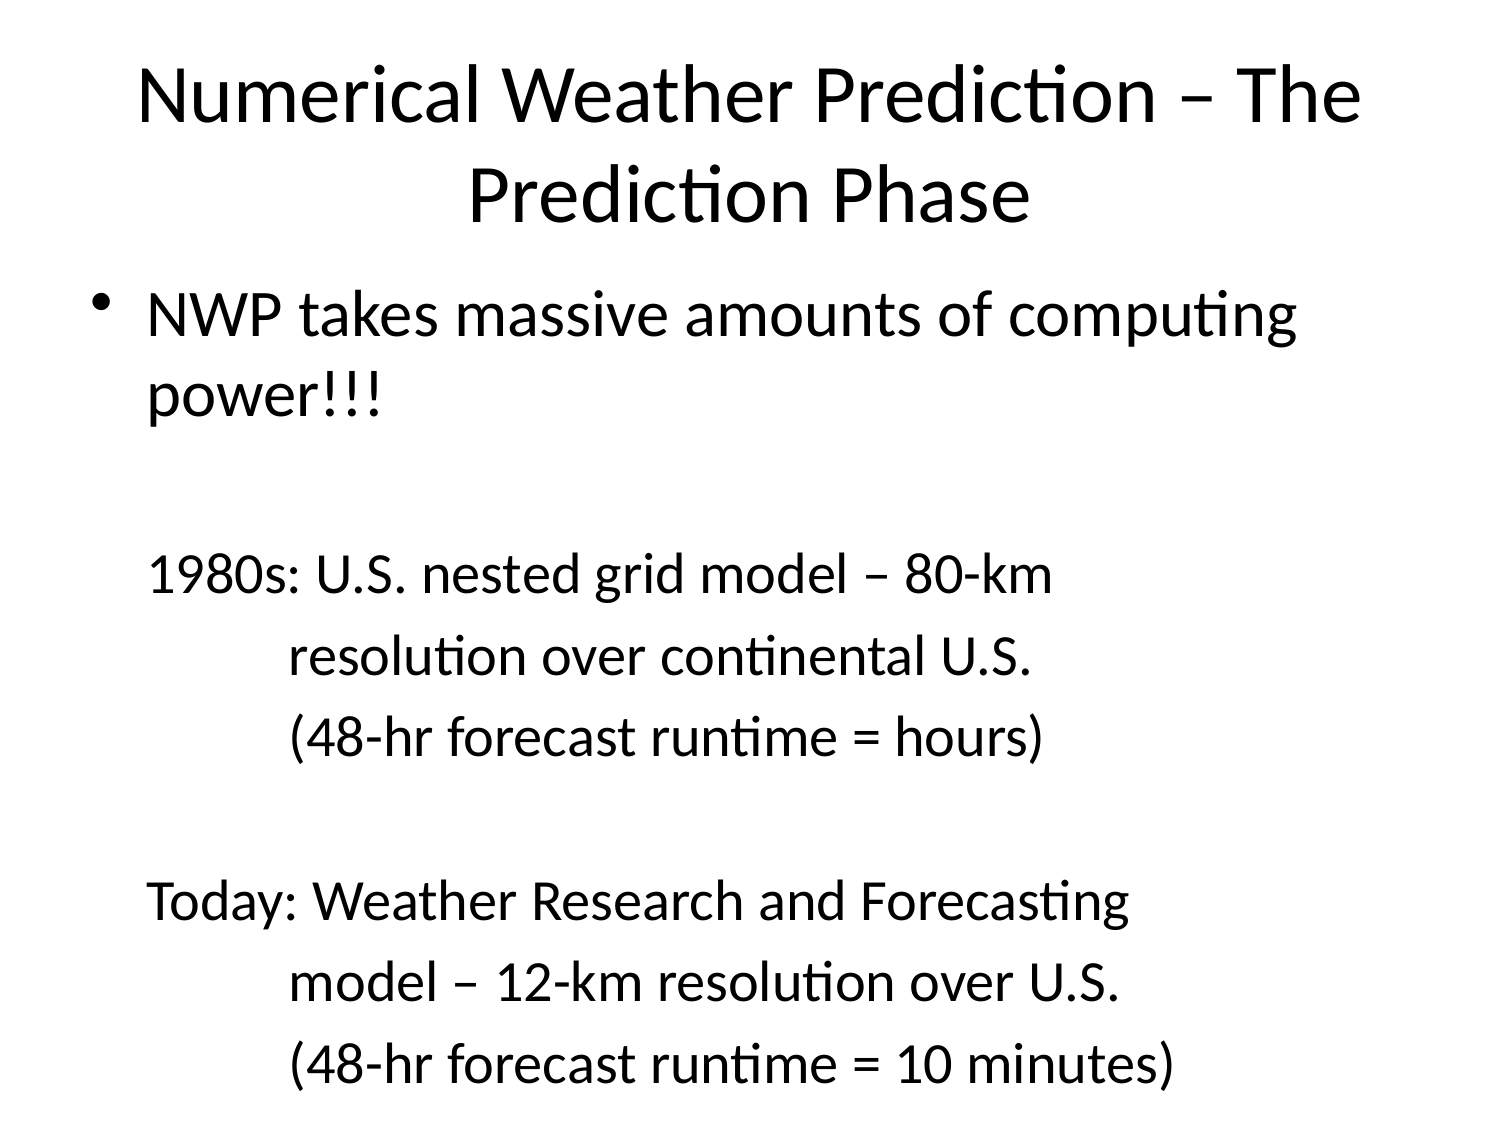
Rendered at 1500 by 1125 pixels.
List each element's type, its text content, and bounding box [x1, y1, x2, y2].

list NWP takes massive amounts of computing power!!! 1980s: U.S. nested grid model – 80-km resolution over continental U.S. (48-hr forecast runtime = hours) Today: Weather Research and Forecasting model – 12-km resolution over U.S. (48-hr forecast runtime = 10 minutes) [75, 262, 1425, 1005]
title Numerical Weather Prediction – The Prediction Phase [75, 45, 1425, 233]
